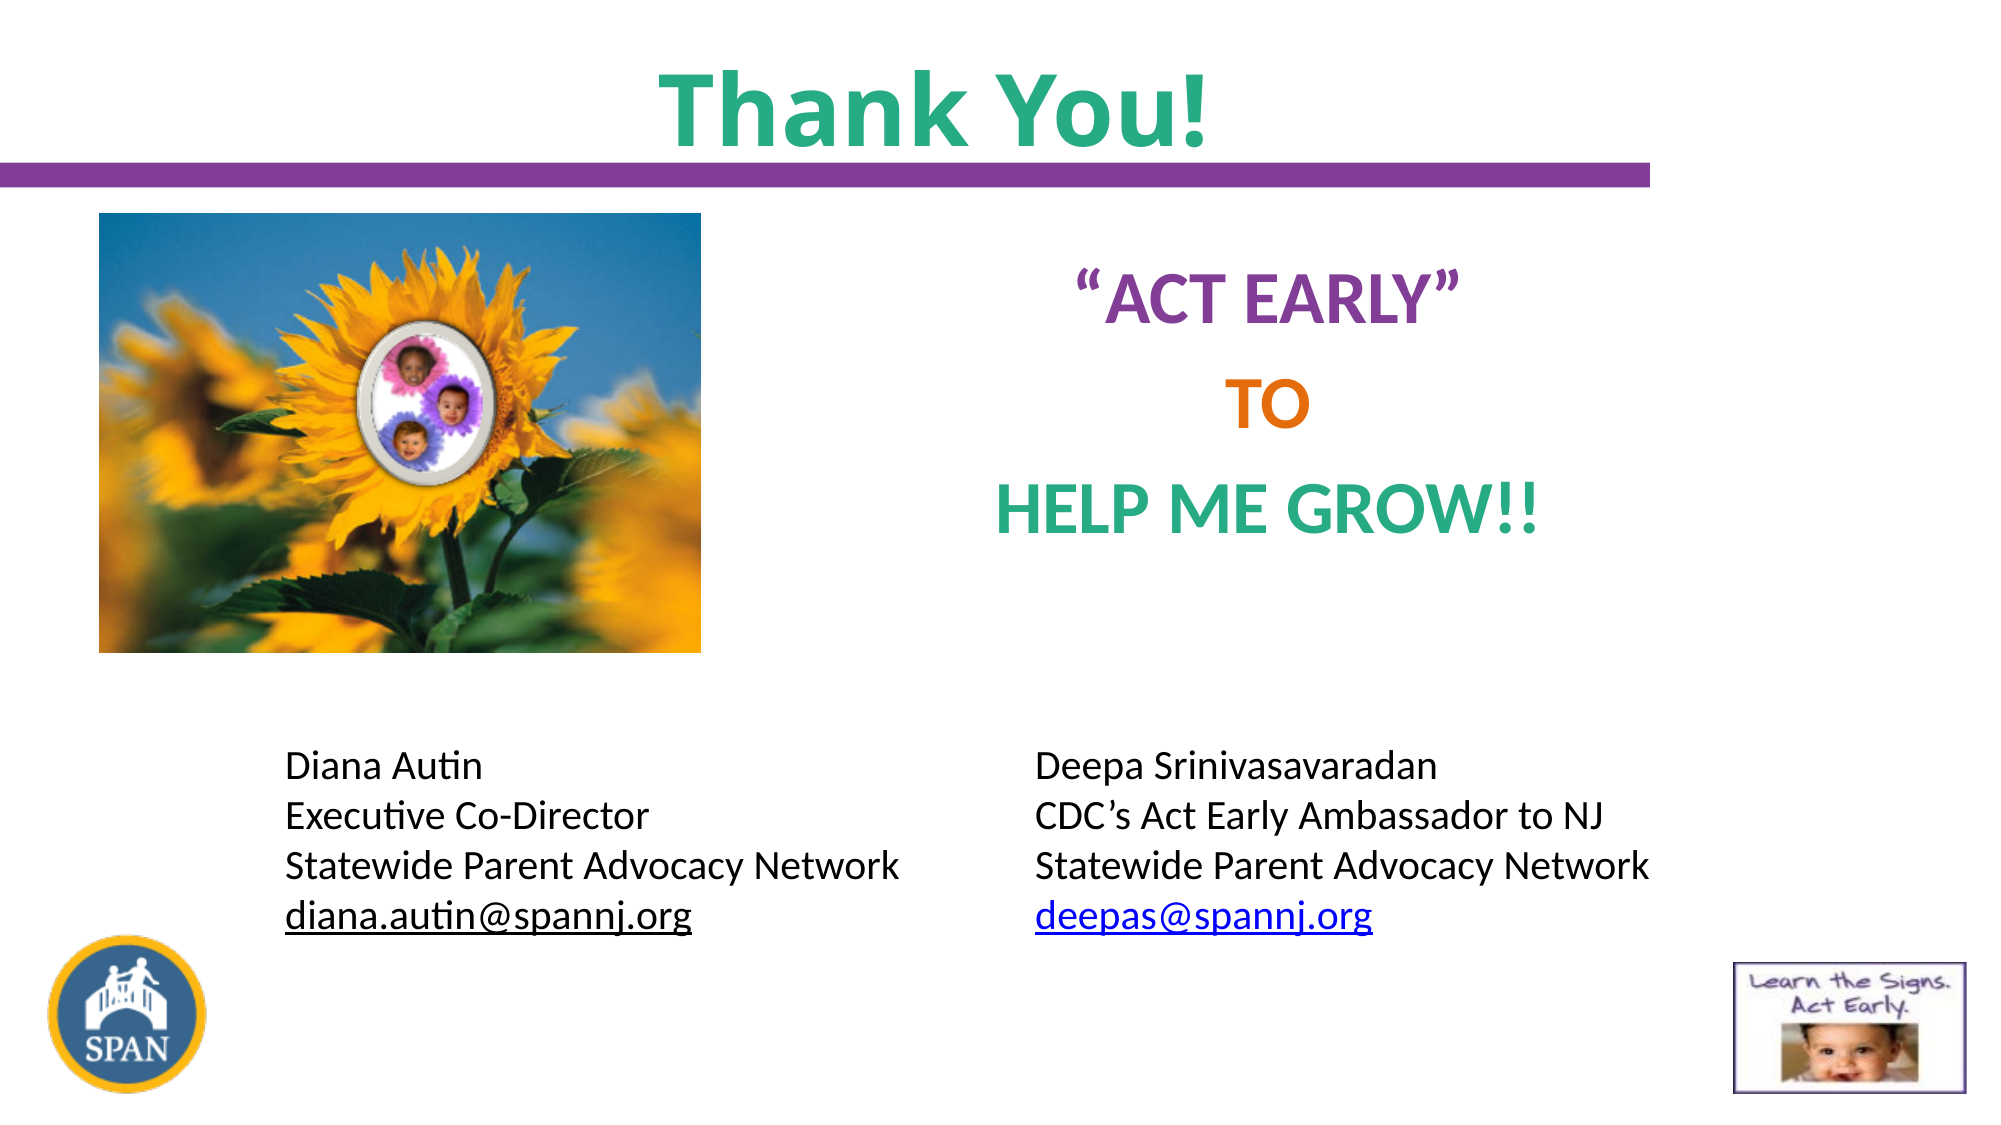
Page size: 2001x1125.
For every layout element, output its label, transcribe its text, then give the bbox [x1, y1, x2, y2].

list “ACT EARLY” TO HELP ME GROW!! [862, 240, 1675, 652]
text_box Diana Autin Deepa Srinivasavaradan Executive Co-Director CDC’s Act Early Ambassador to NJ Statewide Parent Advocacy Network Statewide Parent Advocacy Network diana.autin@spannj.org deepas@spannj.org [270, 730, 1736, 996]
picture [1733, 962, 1967, 1094]
title Thank You! [33, 49, 1834, 163]
picture [46, 933, 208, 1095]
picture [98, 213, 701, 653]
